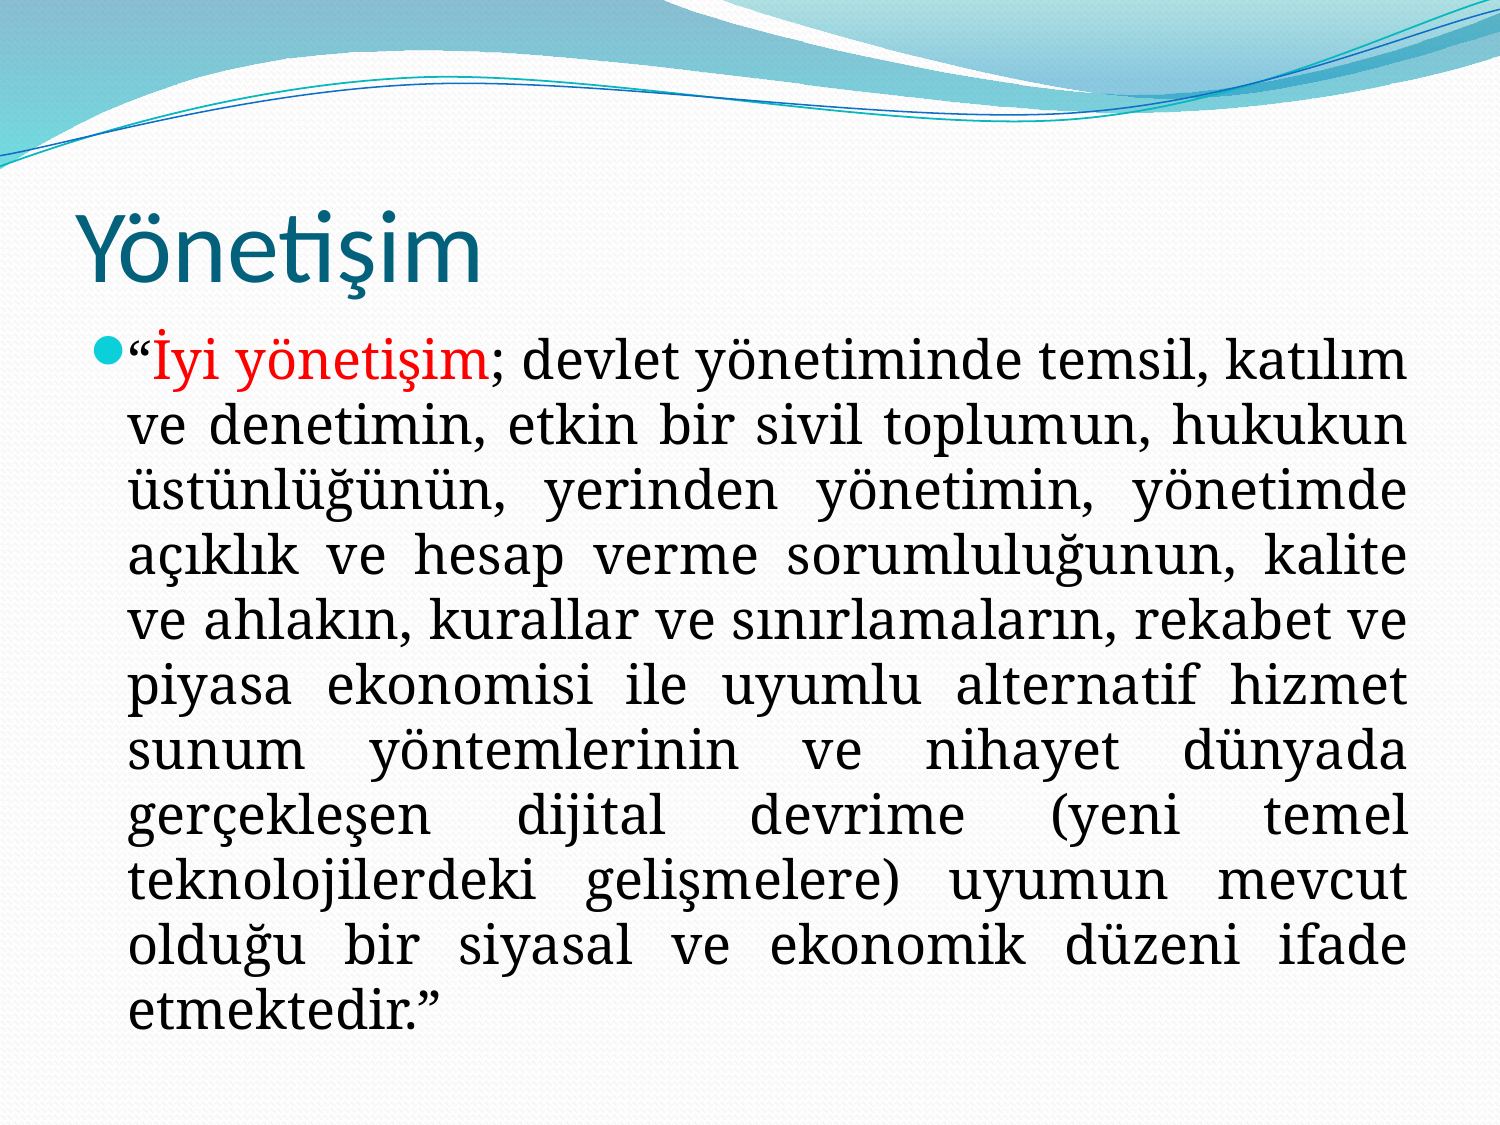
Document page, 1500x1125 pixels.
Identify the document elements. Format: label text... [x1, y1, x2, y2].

list “İyi yönetişim; devlet yönetiminde temsil, katılım ve denetimin, etkin bir sivil toplumun, hukukun üstünlüğünün, yerinden yönetimin, yönetimde açıklık ve hesap verme sorumluluğunun, kalite ve ahlakın, kurallar ve sınırlamaların, rekabet ve piyasa ekonomisi ile uyumlu alternatif hizmet sunum yöntemlerinin ve nihayet dünyada gerçekleşen dijital devrime (yeni temel teknolojilerdeki gelişmelere) uyumun mevcut olduğu bir siyasal ve ekonomik düzeni ifade etmektedir.” [75, 317, 1425, 1071]
title Yönetişim [75, 115, 1425, 303]
